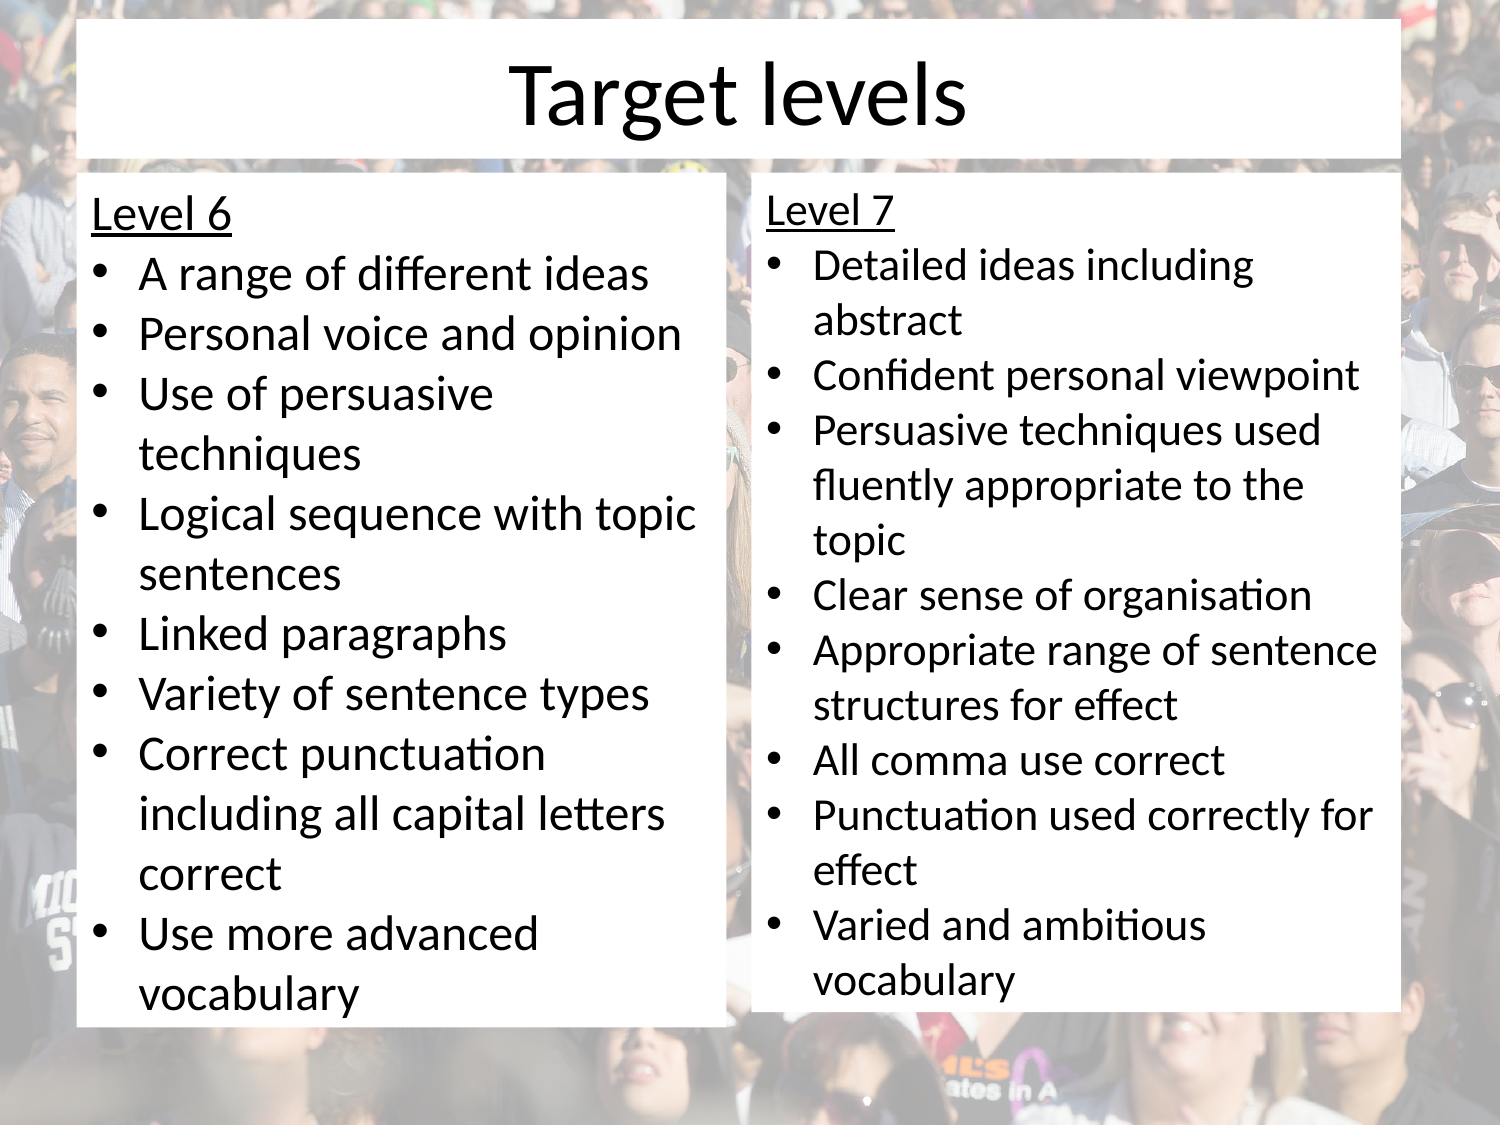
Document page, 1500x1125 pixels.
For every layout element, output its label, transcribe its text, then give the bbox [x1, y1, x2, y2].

text_box Level 6 A range of different ideas Personal voice and opinion Use of persuasive techniques Logical sequence with topic sentences Linked paragraphs Variety of sentence types Correct punctuation including all capital letters correct Use more advanced vocabulary [76, 172, 727, 1028]
text_box Level 7 Detailed ideas including abstract Confident personal viewpoint Persuasive techniques used fluently appropriate to the topic Clear sense of organisation Appropriate range of sentence structures for effect All comma use correct Punctuation used correctly for effect Varied and ambitious vocabulary [751, 172, 1401, 1013]
title Target levels [76, 19, 1401, 159]
